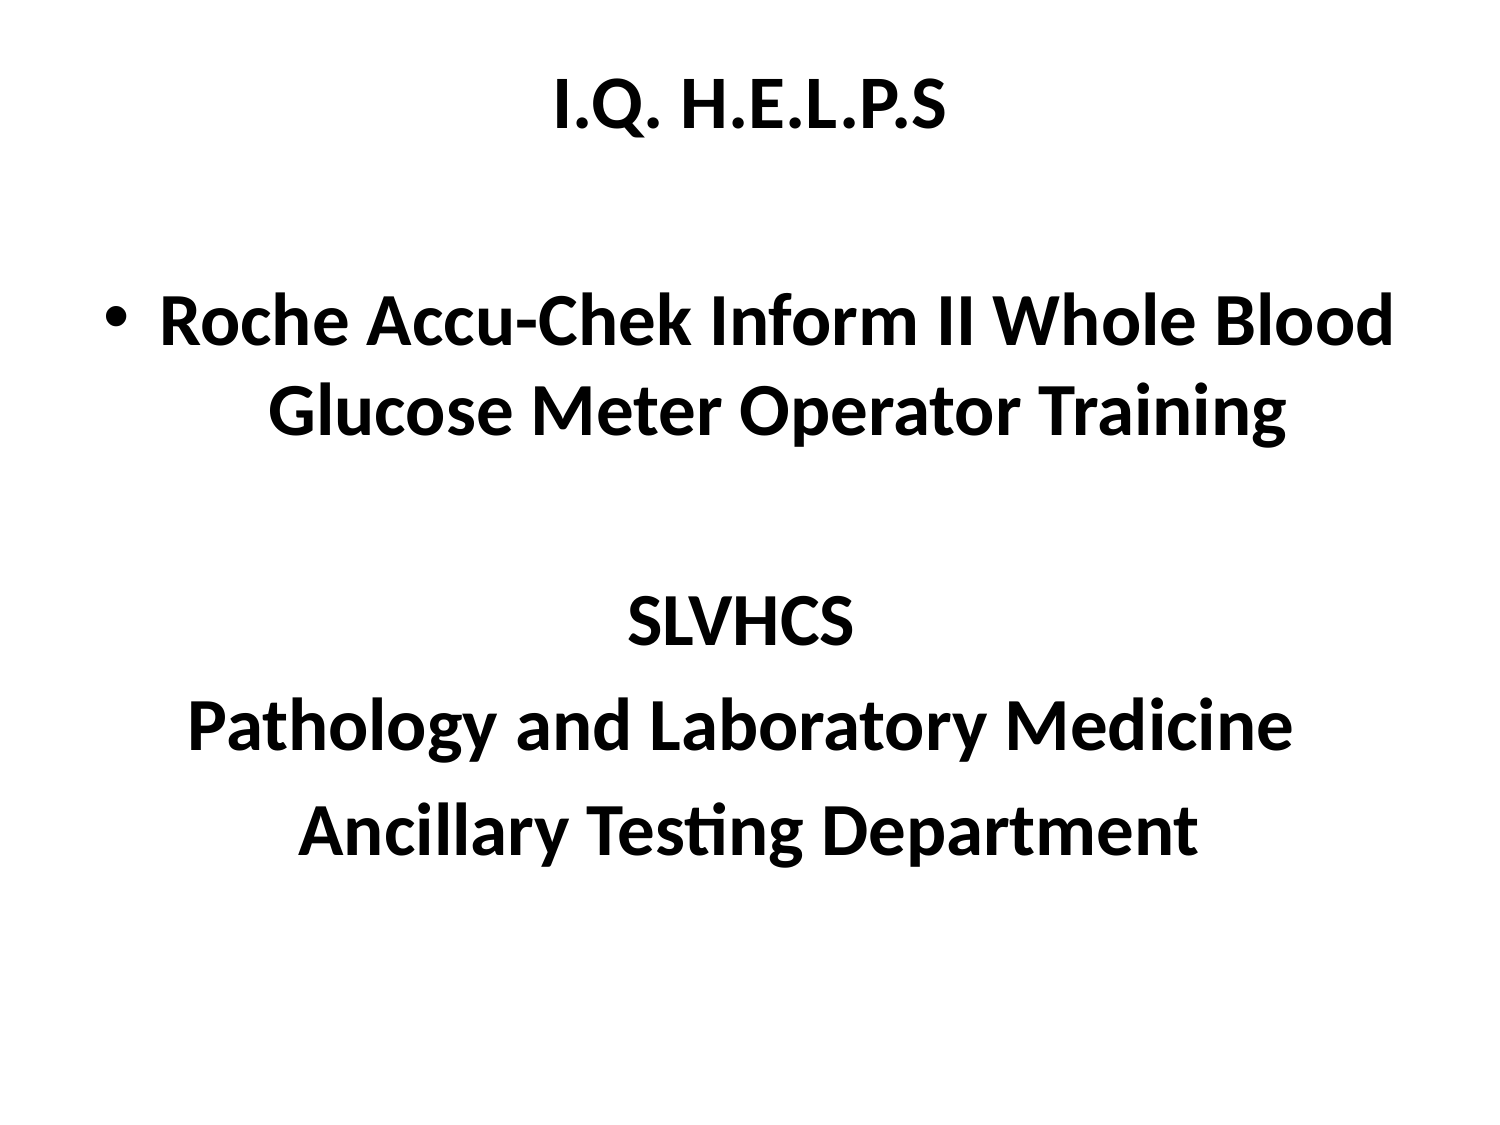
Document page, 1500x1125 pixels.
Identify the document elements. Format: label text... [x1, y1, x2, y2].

title I.Q. H.E.L.P.S [75, 45, 1425, 233]
list Roche Accu-Chek Inform II Whole Blood Glucose Meter Operator Training SLVHCS Pathology and Laboratory Medicine Ancillary Testing Department [75, 262, 1425, 1005]
